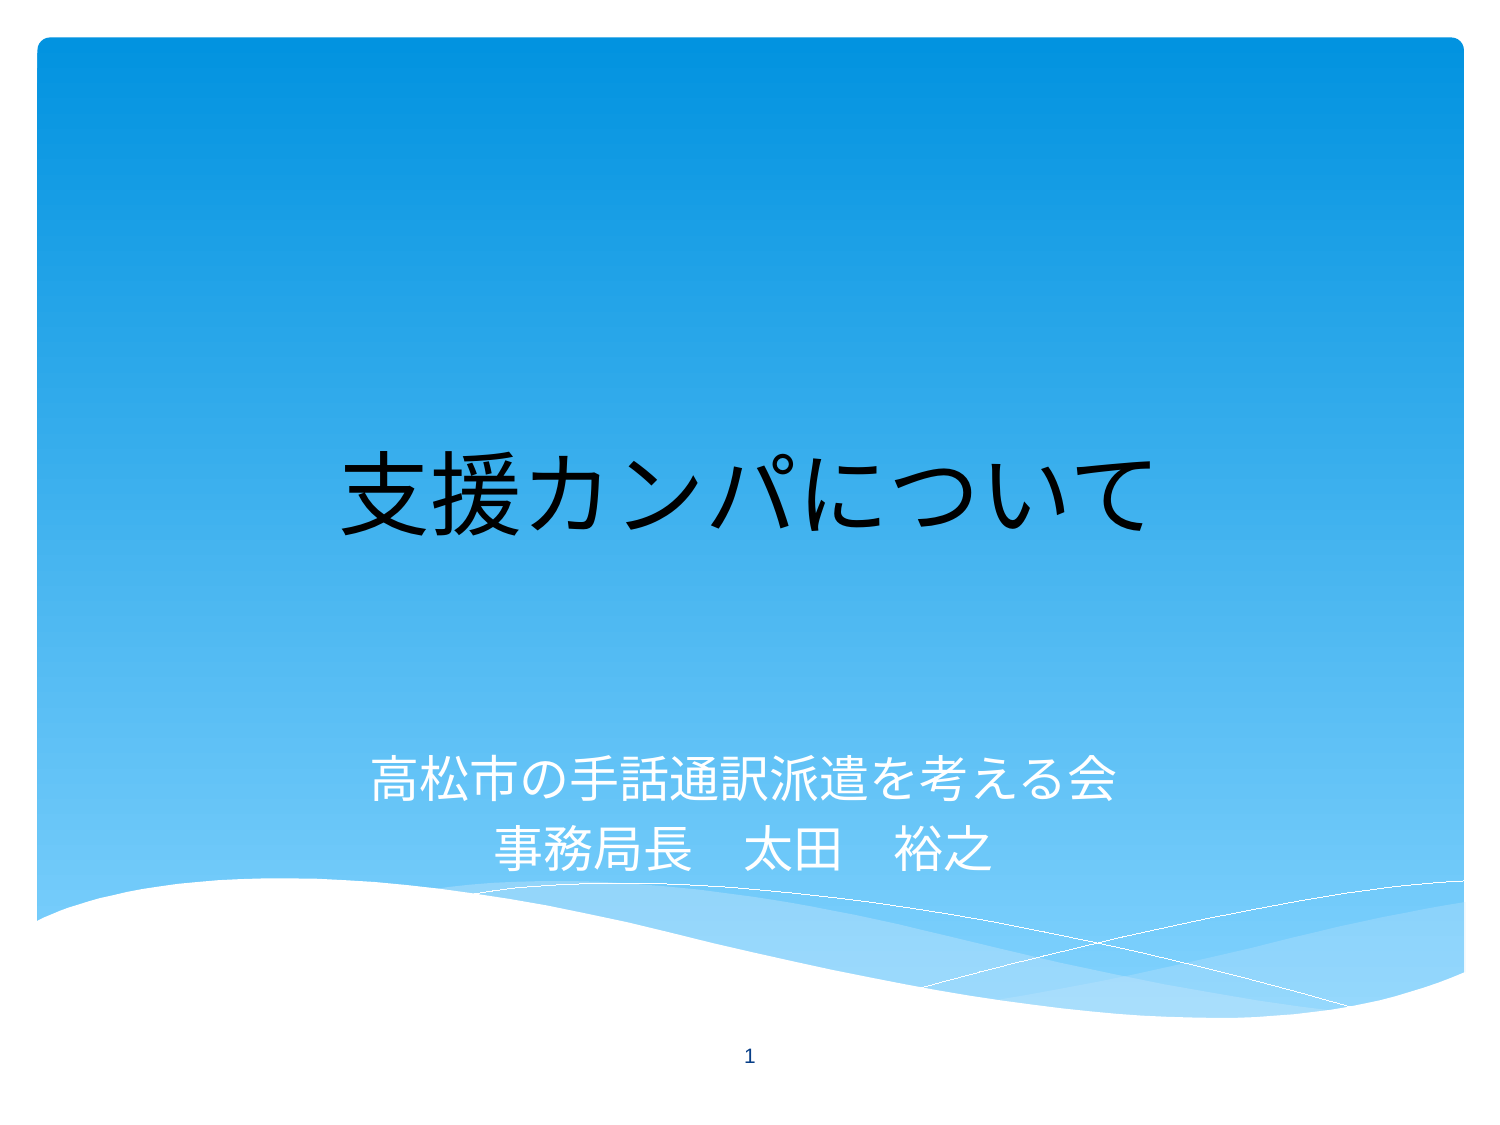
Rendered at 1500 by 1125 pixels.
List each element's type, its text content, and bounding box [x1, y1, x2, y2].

title 支援カンパについて [112, 397, 1388, 555]
subtitle 高松市の手話通訳派遣を考える会 事務局長 太田 裕之 [218, 739, 1269, 949]
slide_number 1 [654, 1025, 846, 1086]
